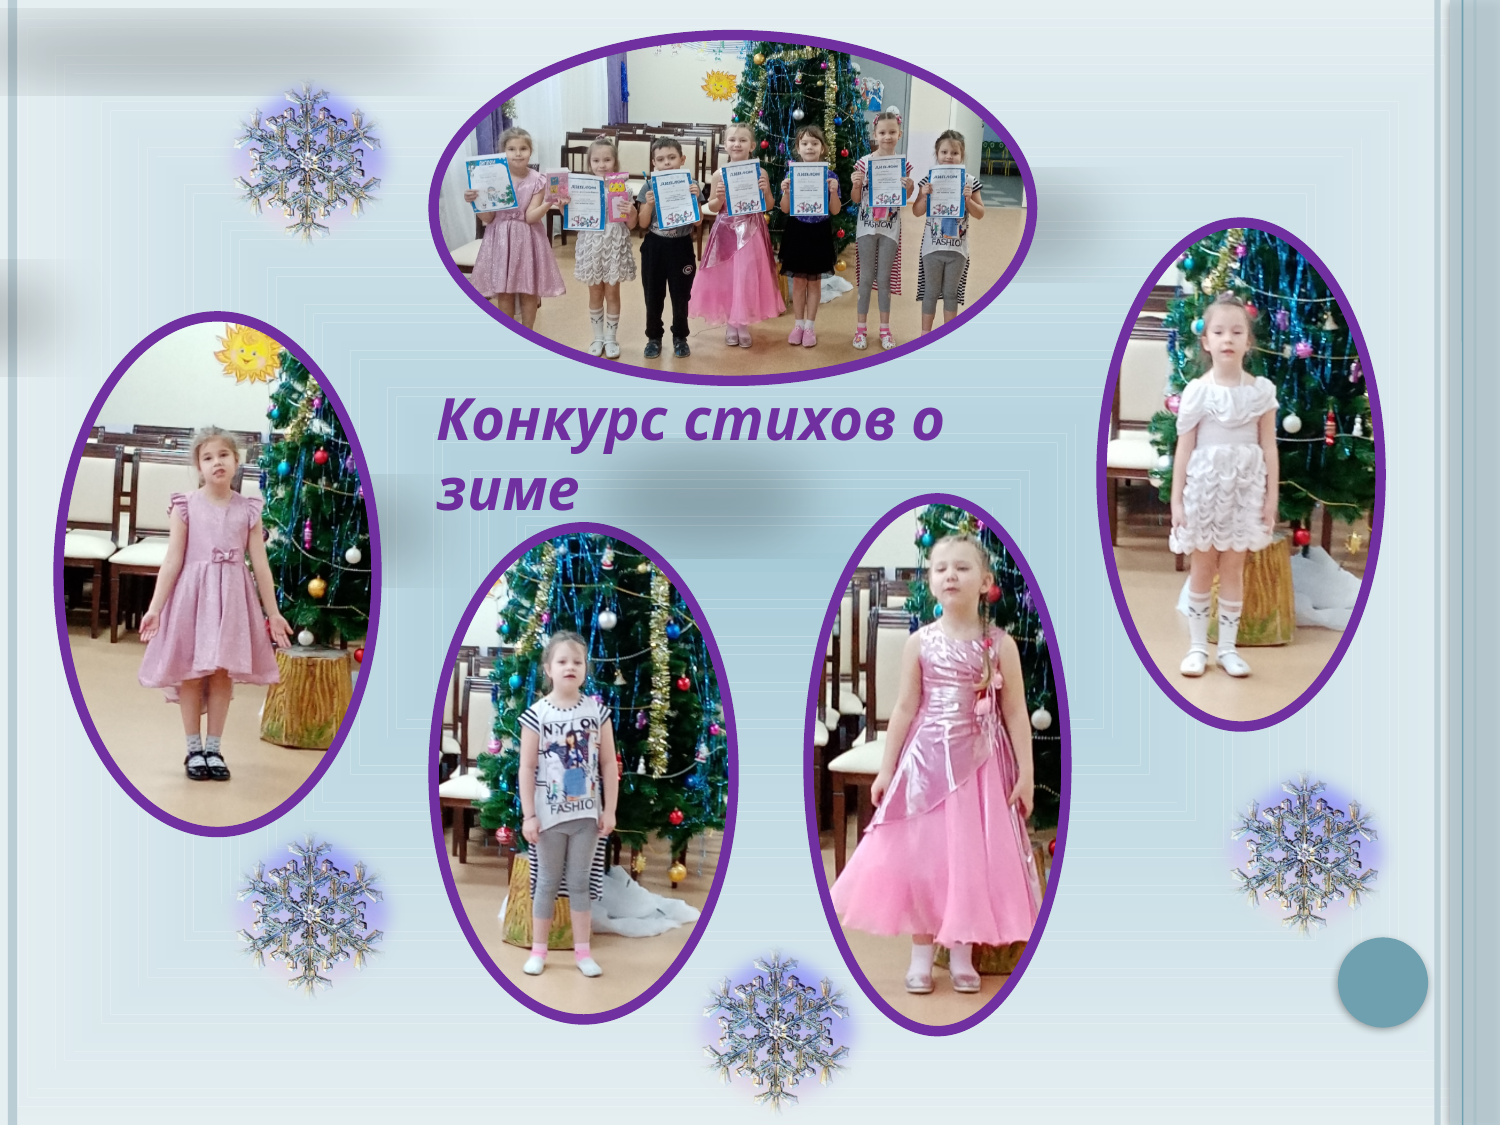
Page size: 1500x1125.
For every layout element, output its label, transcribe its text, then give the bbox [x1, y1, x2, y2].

picture [210, 69, 407, 258]
picture [433, 497, 1067, 1125]
picture [57, 315, 409, 1010]
picture [433, 34, 1033, 382]
picture [1100, 222, 1382, 728]
text_box Конкурс стихов о зиме [421, 374, 1055, 524]
picture [1206, 761, 1403, 949]
